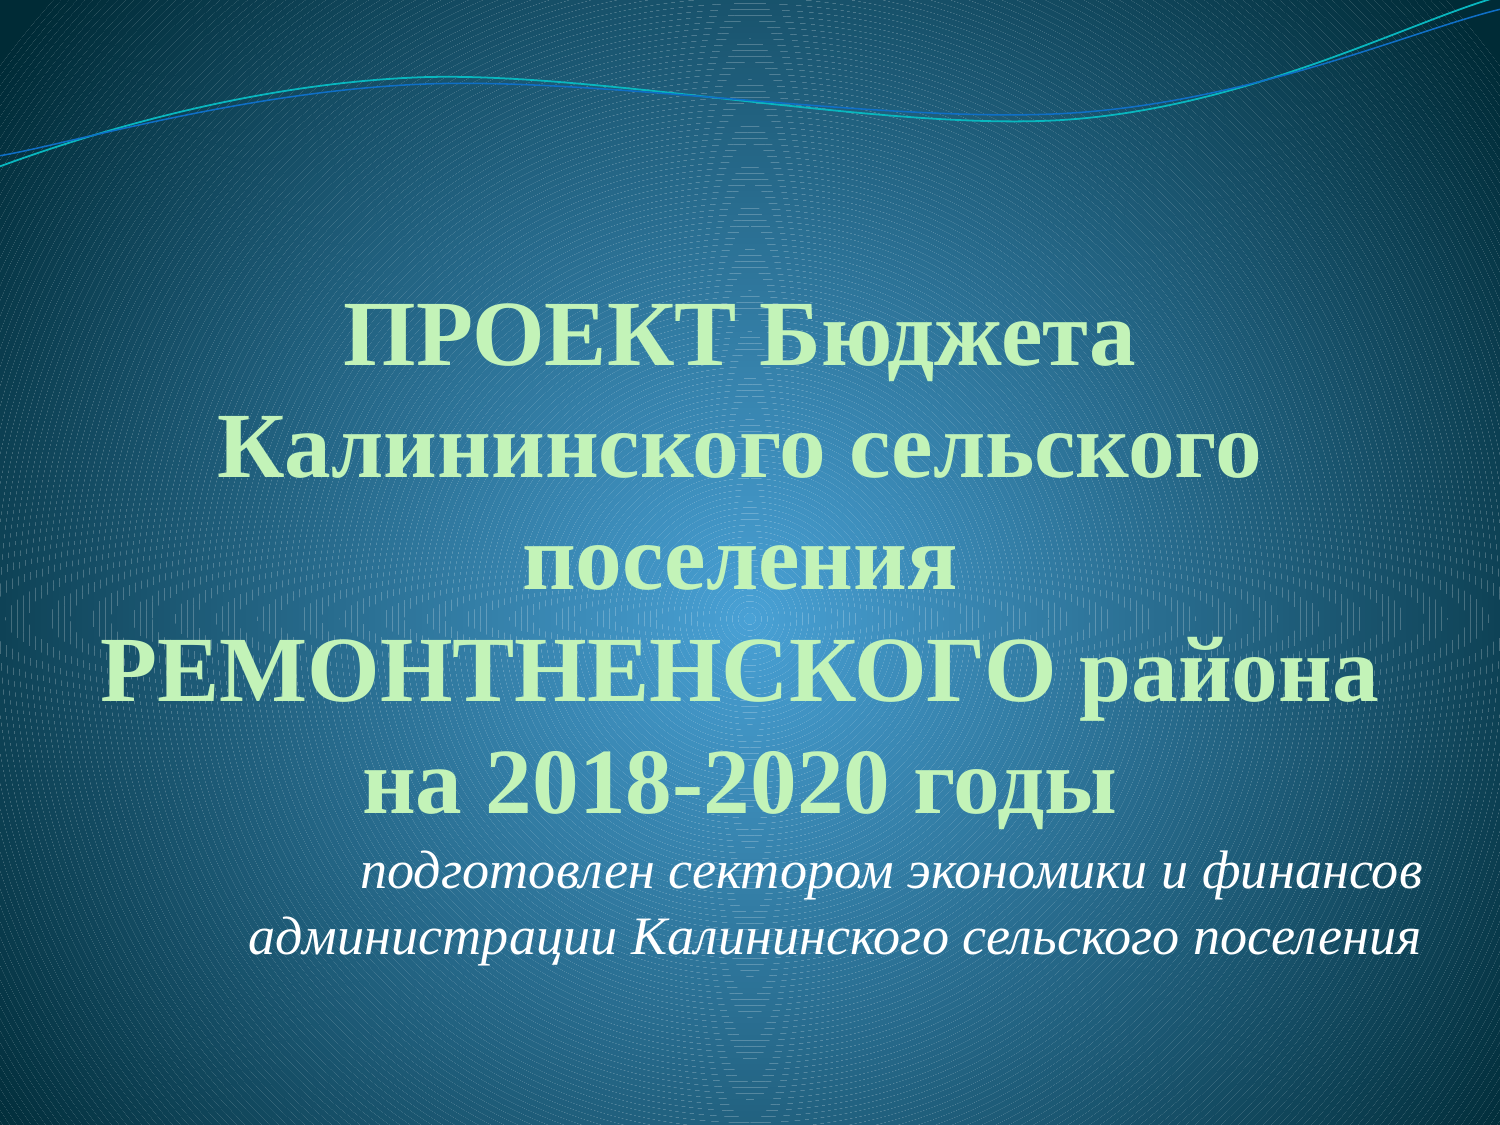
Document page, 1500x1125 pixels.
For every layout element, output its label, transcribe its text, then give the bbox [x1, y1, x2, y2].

subtitle подготовлен сектором экономики и финансов администрации Калининского сельского поселения [159, 751, 1435, 976]
title ПРОЕКТ Бюджета Калининского сельского поселения РЕМОНТНЕНСКОГО района на 2018-2020 годы [93, 42, 1390, 832]
